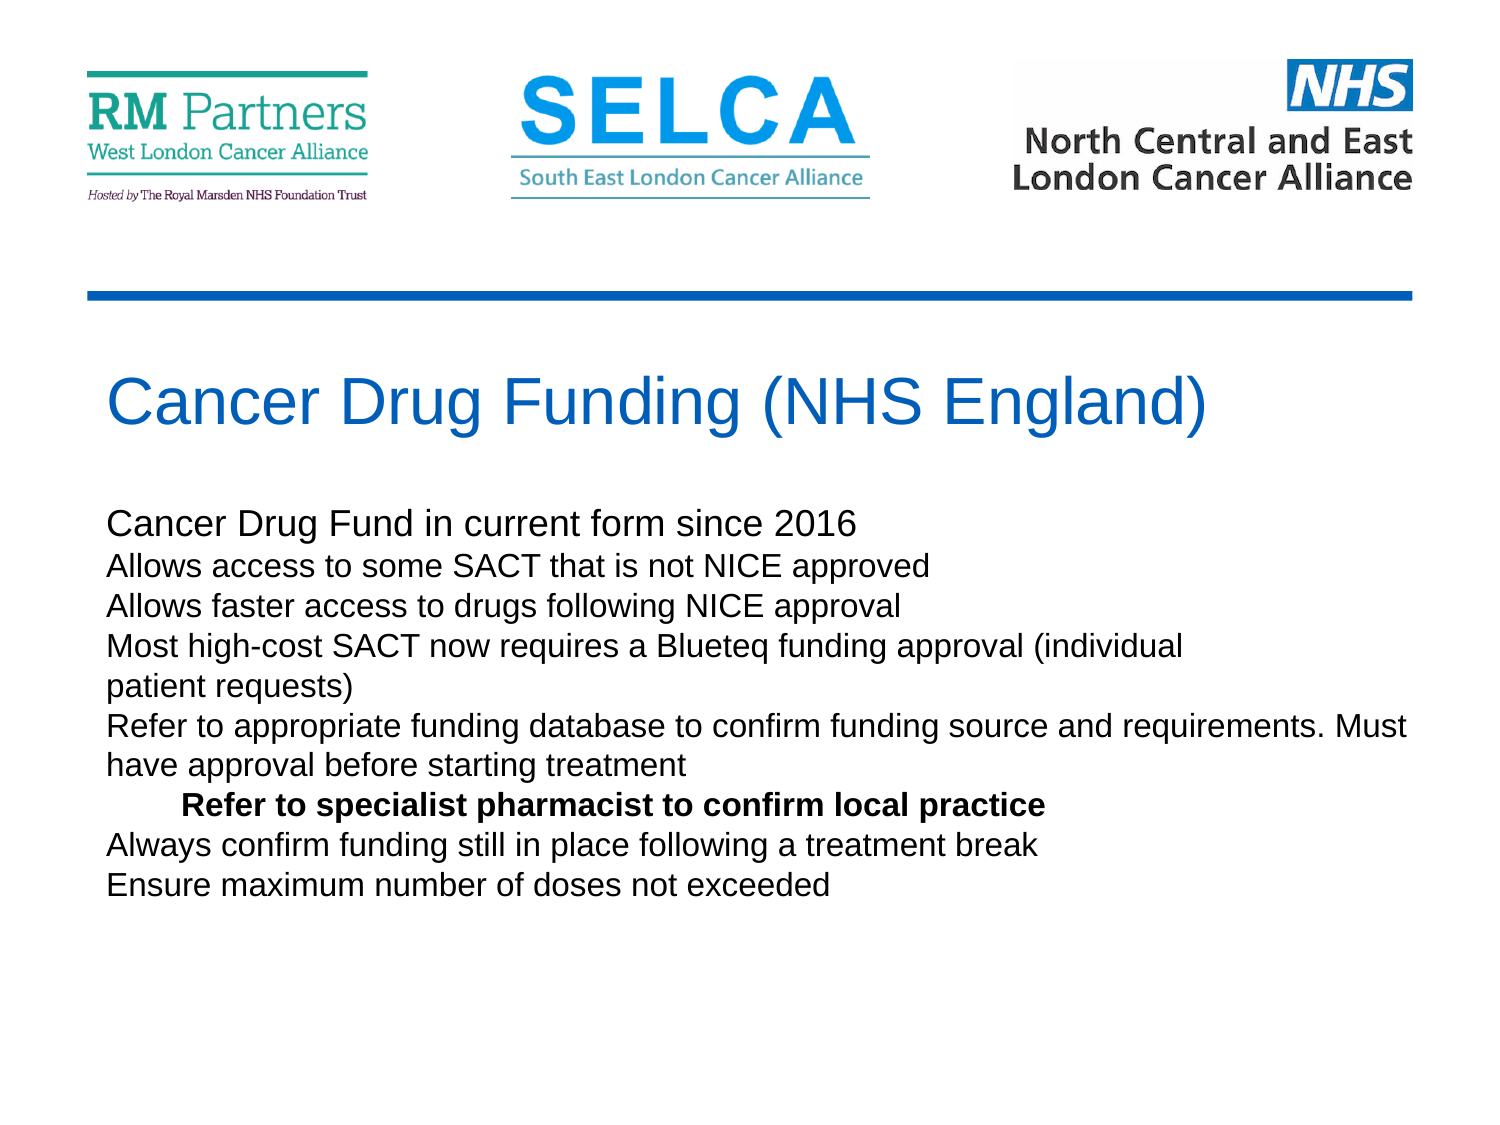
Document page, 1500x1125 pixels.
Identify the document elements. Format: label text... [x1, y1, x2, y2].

title Cancer Drug Funding (NHS England) [91, 350, 1420, 491]
picture [511, 71, 870, 202]
list Cancer Drug Fund in current form since 2016 Allows access to some SACT that is not NICE approved Allows faster access to drugs following NICE approval Most high-cost SACT now requires a Blueteq funding approval (individual patient requests) Refer to appropriate funding database to confirm funding source and requirements. Must have approval before starting treatment Refer to specialist pharmacist to confirm local practice Always confirm funding still in place following a treatment break Ensure maximum number of doses not exceeded [91, 491, 1442, 976]
picture [1014, 59, 1413, 190]
picture [87, 71, 368, 202]
